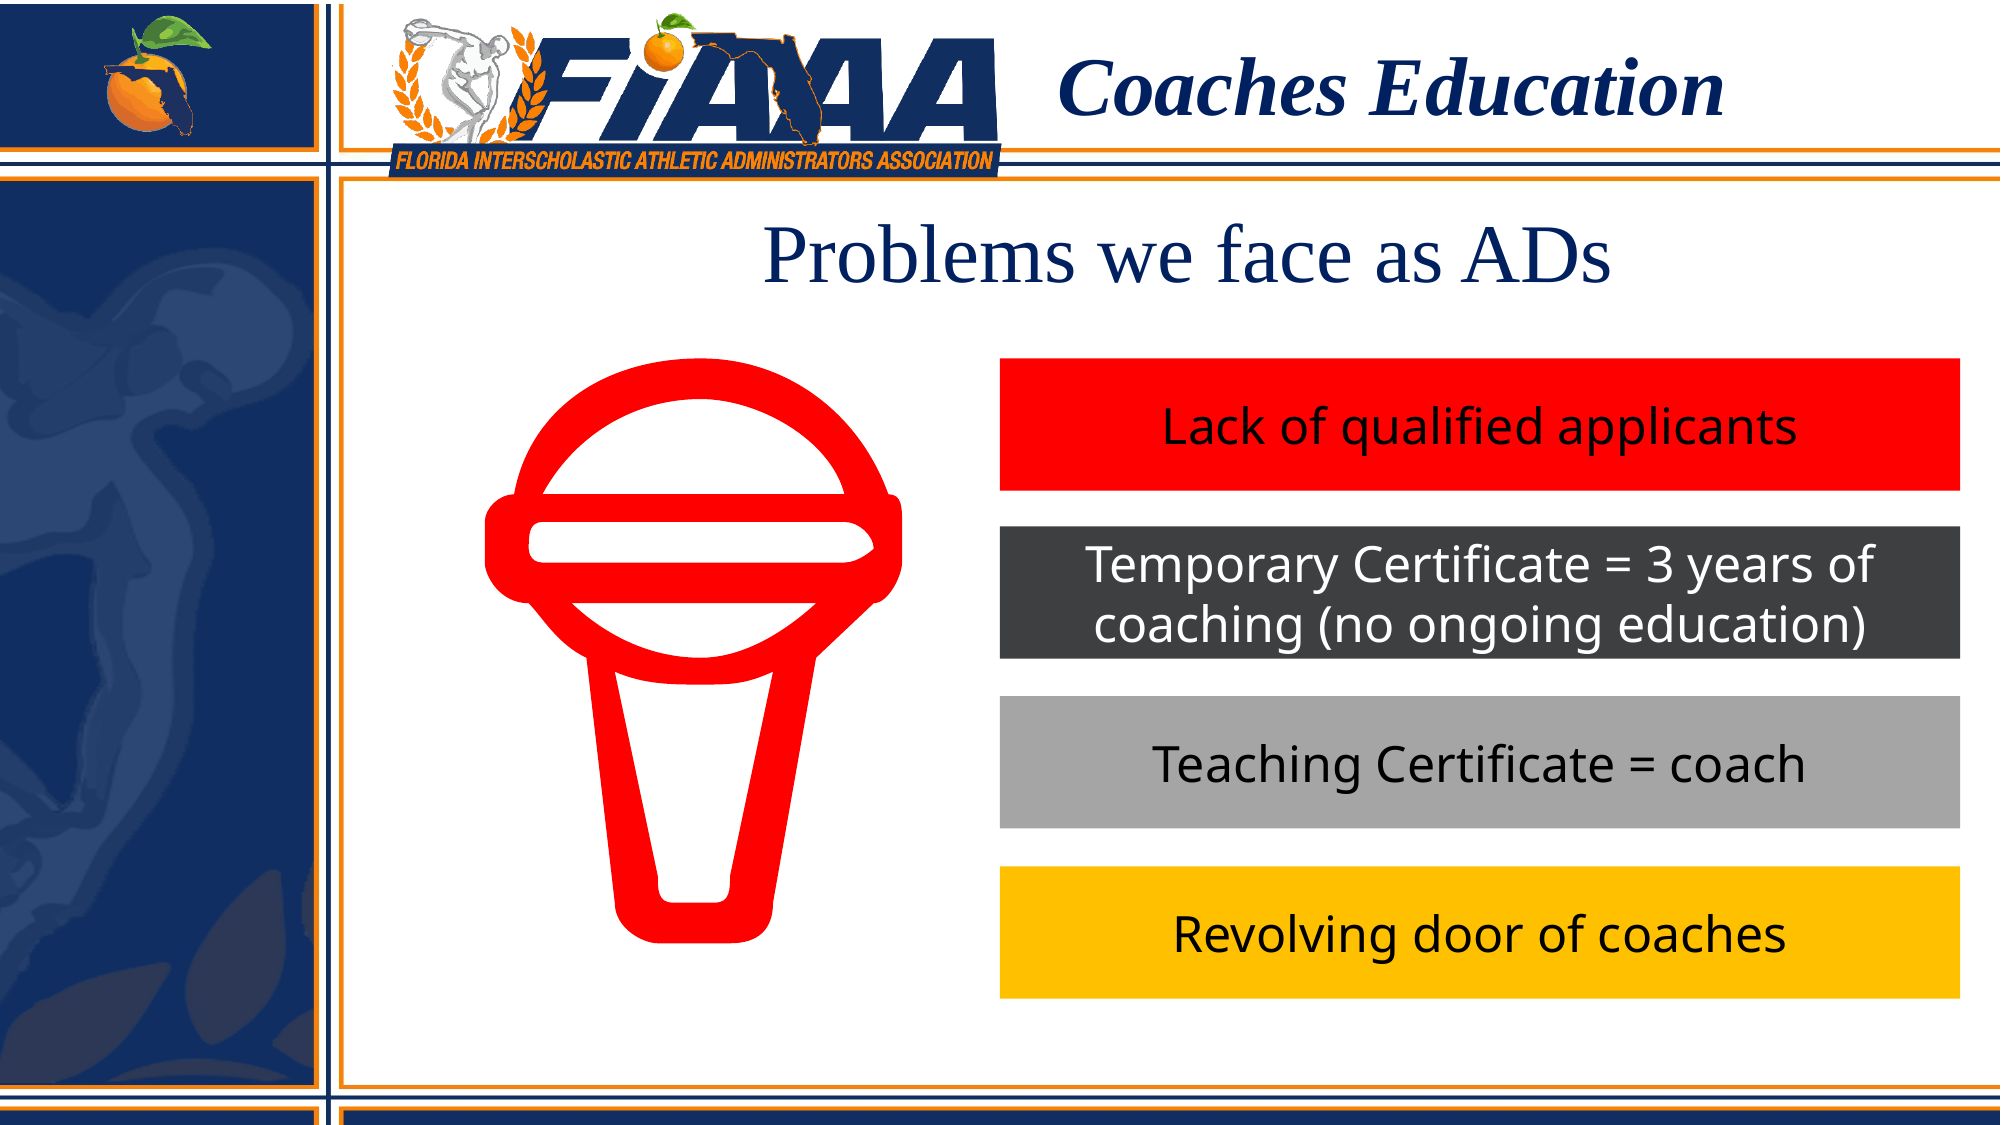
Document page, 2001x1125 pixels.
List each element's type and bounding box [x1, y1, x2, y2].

text_box [999, 358, 1961, 999]
picture [0, 4, 2000, 1125]
